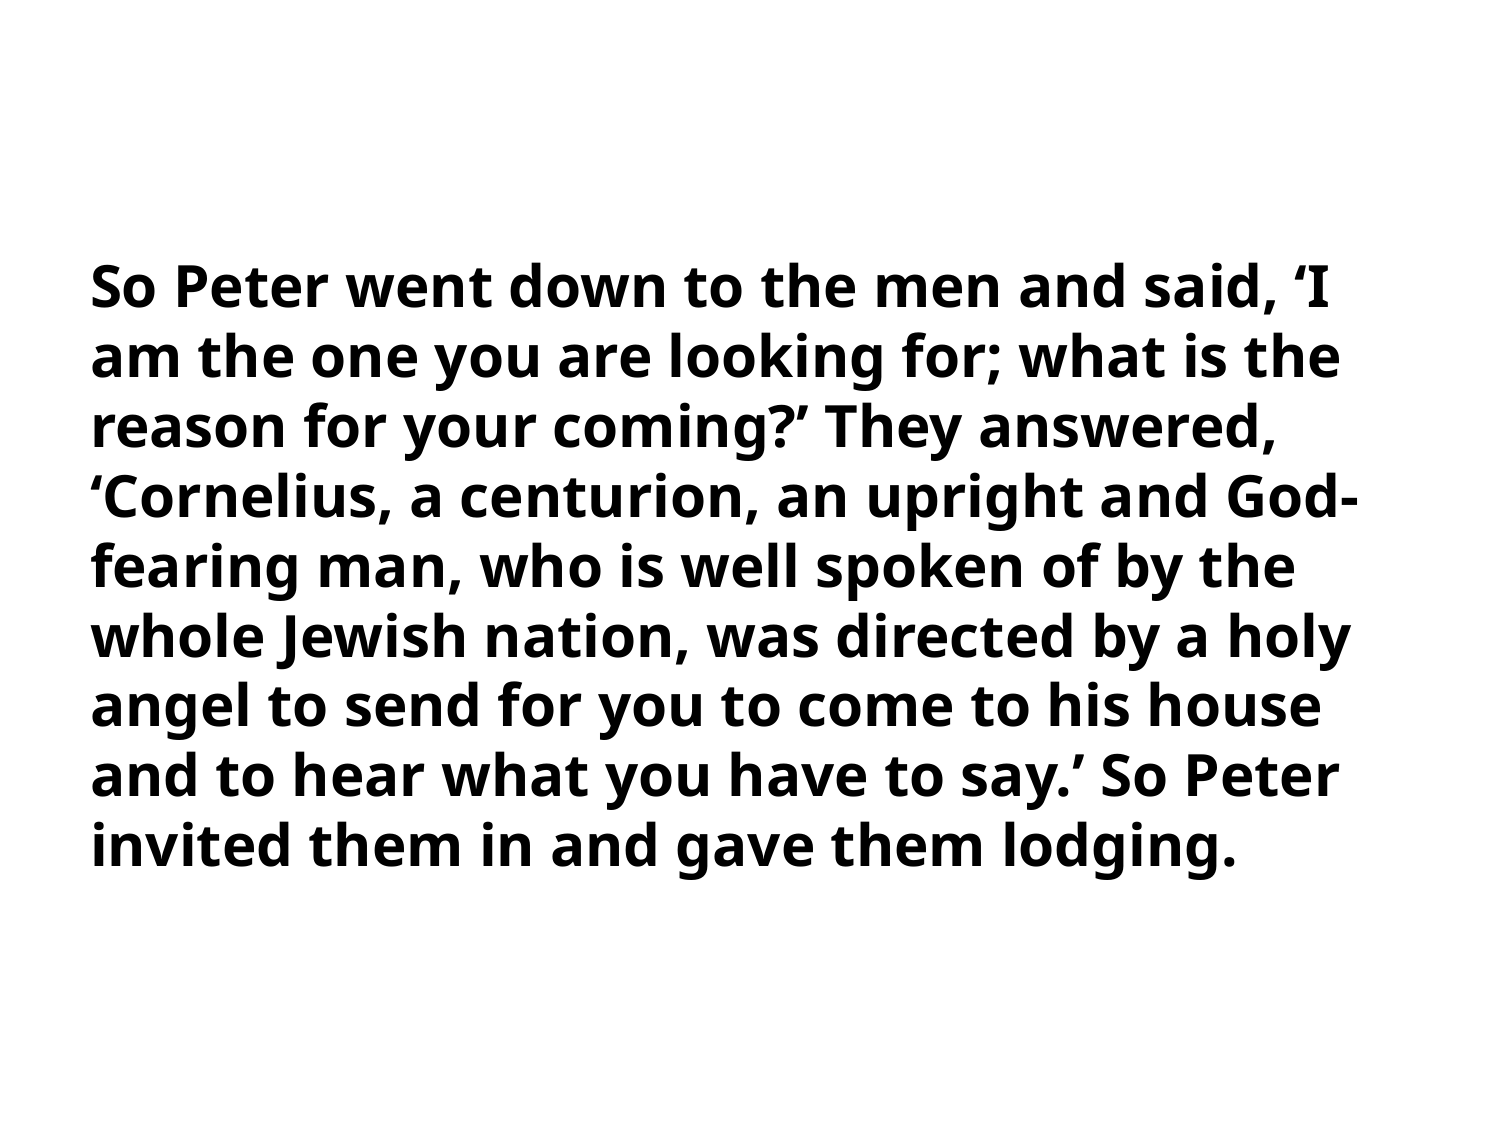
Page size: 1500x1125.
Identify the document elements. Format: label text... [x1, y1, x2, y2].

title So Peter went down to the men and said, ‘I am the one you are looking for; what is the reason for your coming?’ They answered, ‘Cornelius, a centurion, an upright and God-fearing man, who is well spoken of by the whole Jewish nation, was directed by a holy angel to send for you to come to his house and to hear what you have to say.’ So Peter invited them in and gave them lodging. [74, 44, 1426, 1083]
